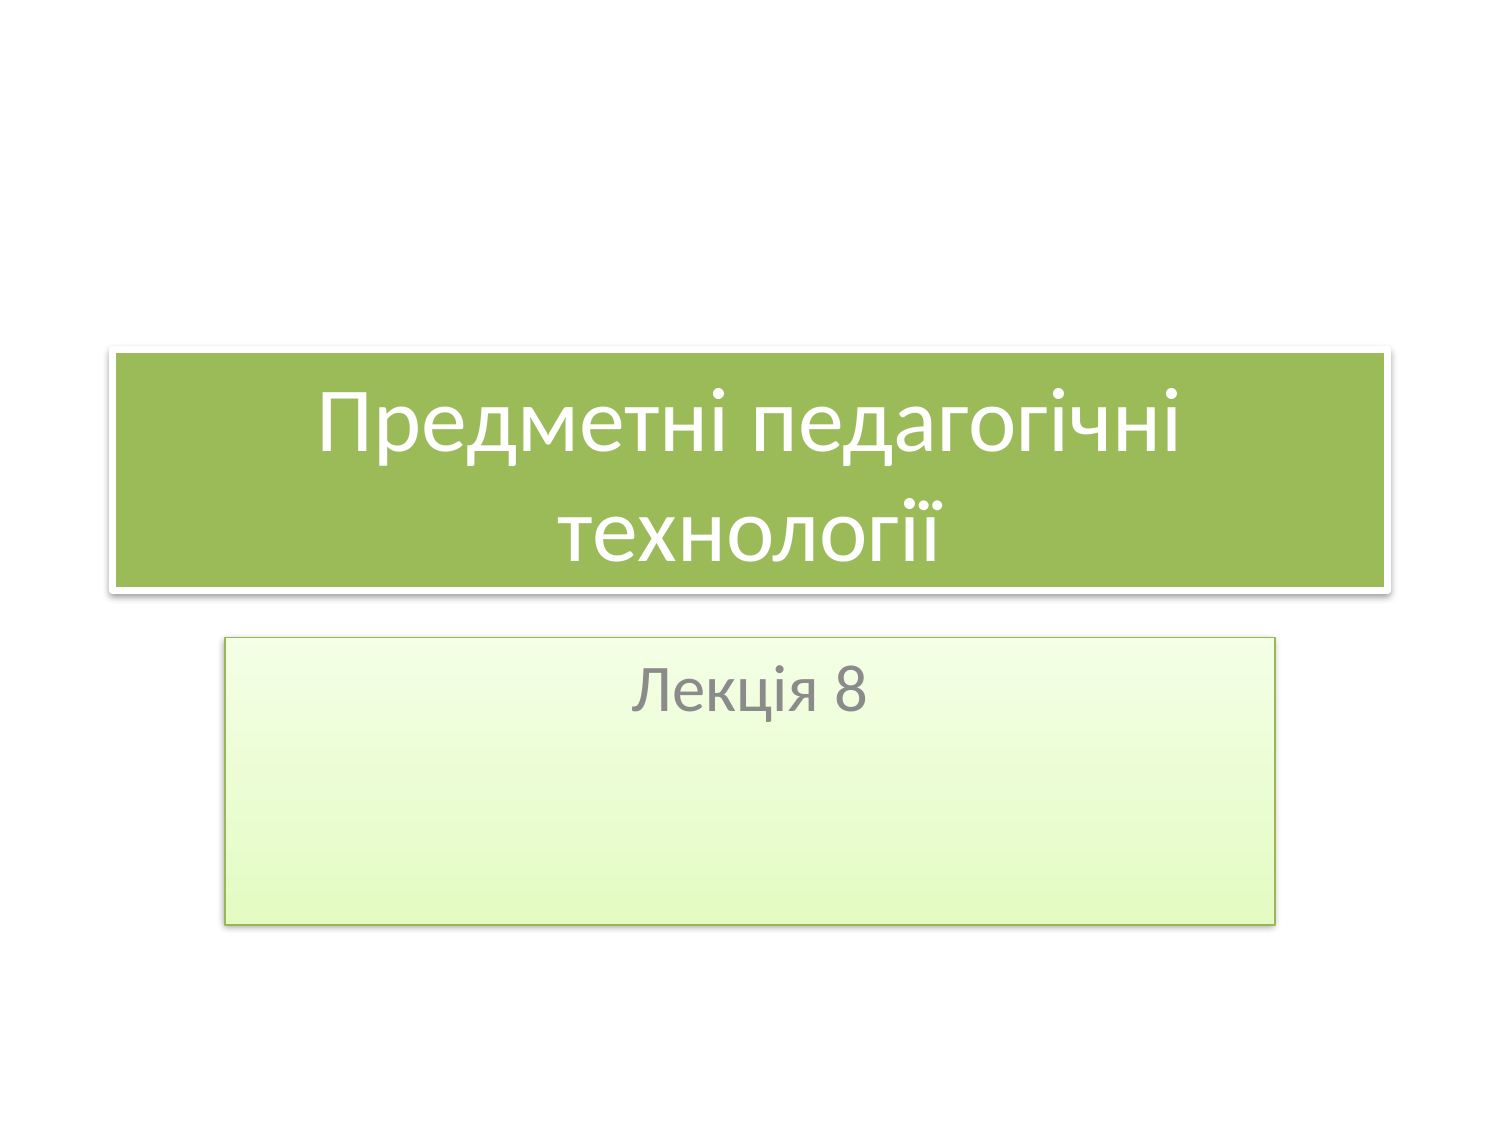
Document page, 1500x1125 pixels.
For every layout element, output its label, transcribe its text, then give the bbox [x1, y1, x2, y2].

title Предметні педагогічні технології [109, 346, 1391, 594]
subtitle Лекція 8 [224, 637, 1276, 926]
